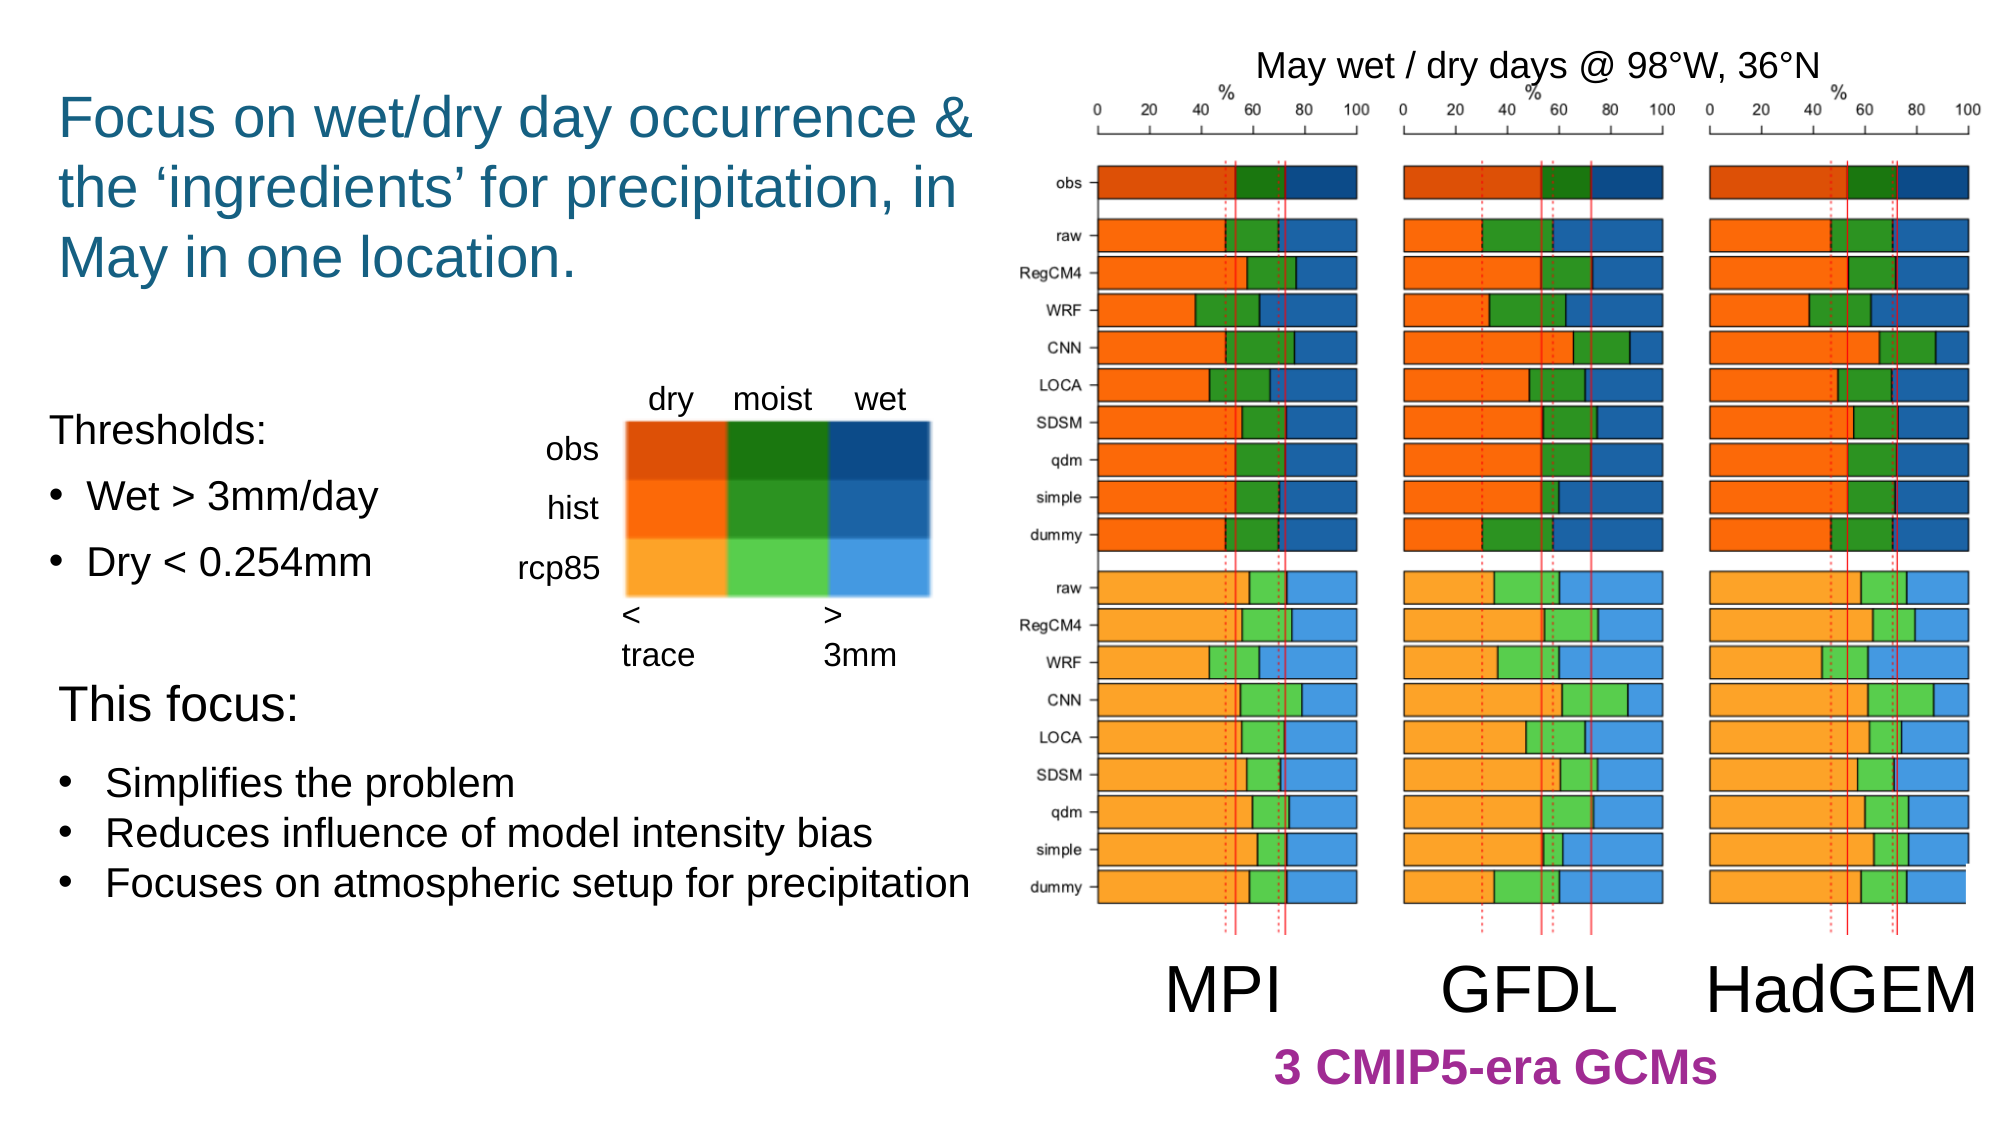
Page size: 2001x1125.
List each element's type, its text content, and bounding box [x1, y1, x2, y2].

text_box 3 CMIP5-era GCMs [1197, 1051, 1796, 1103]
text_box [1008, 33, 2000, 1043]
text_box This focus: Simplifies the problem Reduces influence of model intensity bias Focuses on atmospheric setup for precipitation [43, 663, 1003, 914]
title Focus on wet/dry day occurrence & the ‘ingredients’ for precipitation, in May in one location. [43, 34, 1000, 334]
list Thresholds: Wet > 3mm/day Dry < 0.254mm [33, 400, 451, 677]
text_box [502, 369, 939, 642]
